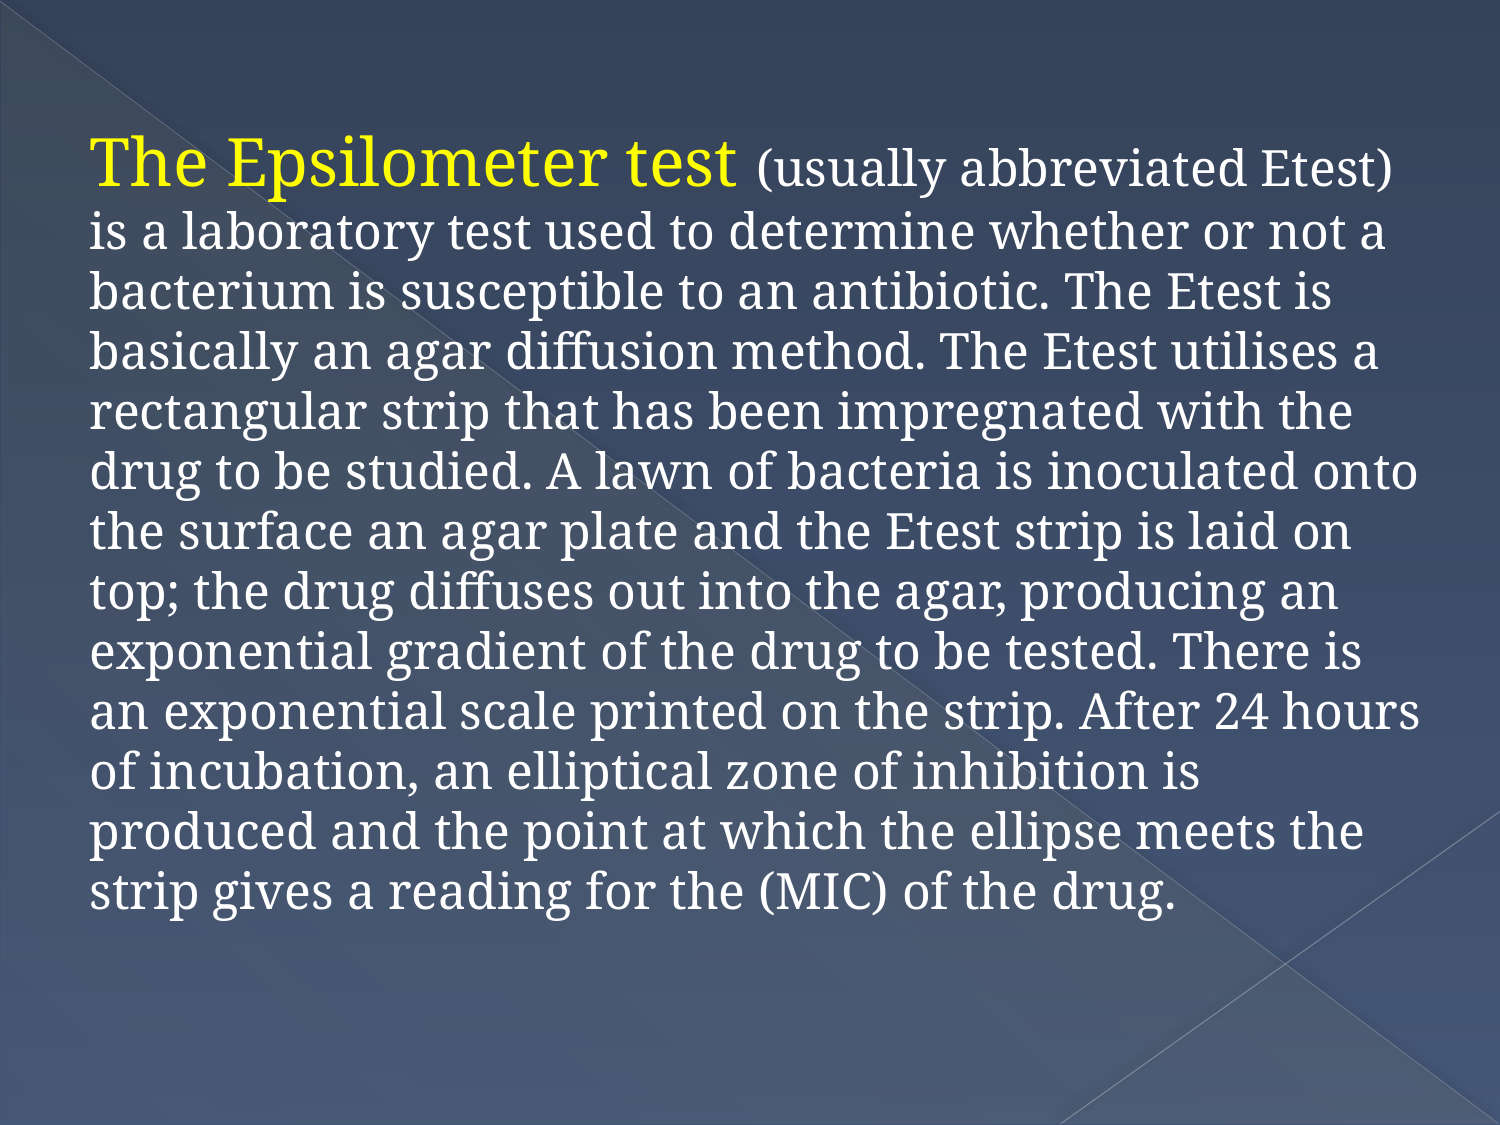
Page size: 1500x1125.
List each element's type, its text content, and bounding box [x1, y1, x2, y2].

text_box The Epsilometer test (usually abbreviated Etest) is a laboratory test used to determine whether or not a bacterium is susceptible to an antibiotic. The Etest is basically an agar diffusion method. The Etest utilises a rectangular strip that has been impregnated with the drug to be studied. A lawn of bacteria is inoculated onto the surface an agar plate and the Etest strip is laid on top; the drug diffuses out into the agar, producing an exponential gradient of the drug to be tested. There is an exponential scale printed on the strip. After 24 hours of incubation, an elliptical zone of inhibition is produced and the point at which the ellipse meets the strip gives a reading for the (MIC) of the drug. [74, 112, 1438, 973]
